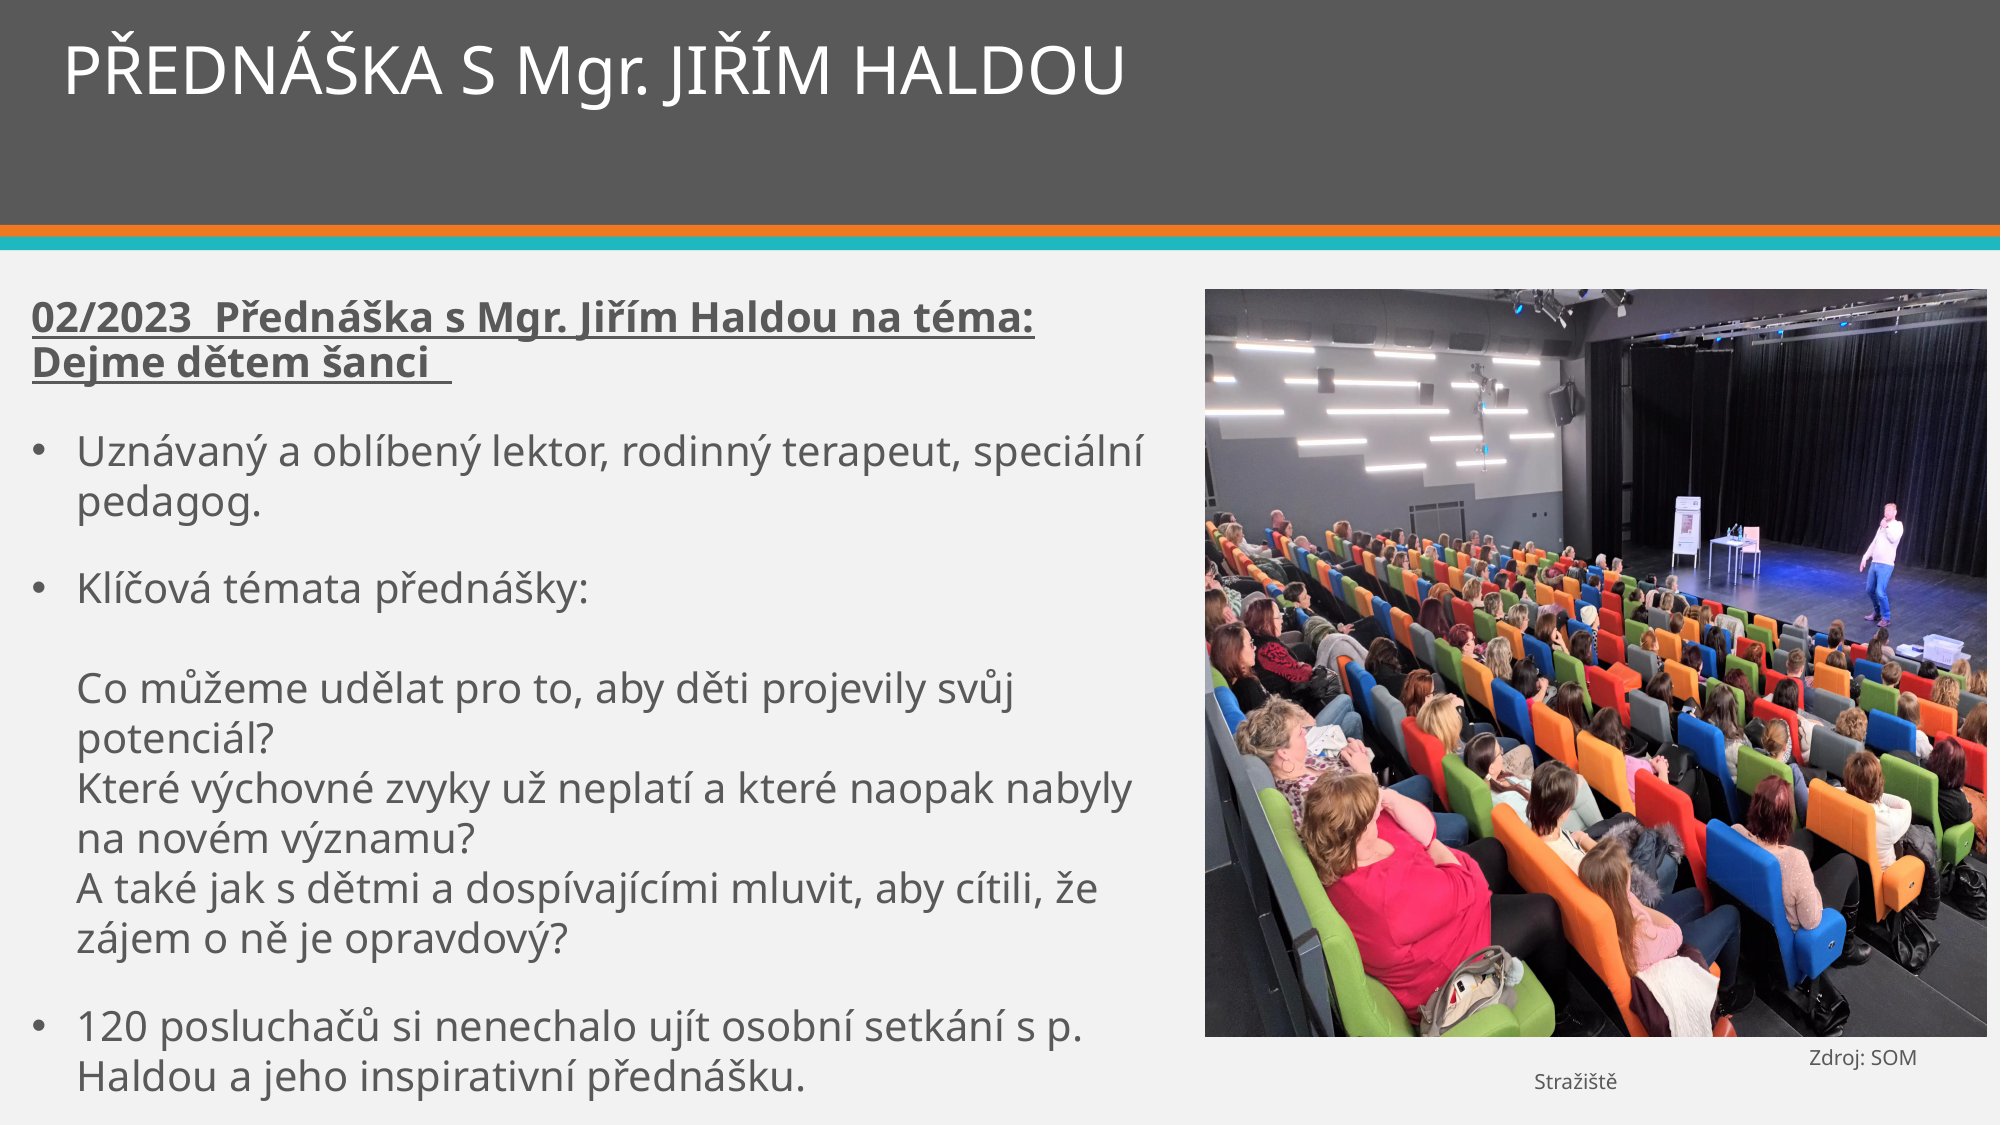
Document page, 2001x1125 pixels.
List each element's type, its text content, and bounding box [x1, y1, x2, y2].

picture [1205, 289, 1987, 1037]
title PŘEDNÁŠKA S Mgr. JIŘÍM HALDOU [47, 26, 1542, 197]
list 02/2023 Přednáška s Mgr. Jiřím Haldou na téma: Dejme dětem šanci Uznávaný a oblíbený lektor, rodinný terapeut, speciální pedagog. Klíčová témata přednášky: Co můžeme udělat pro to, aby děti projevily svůj potenciál? Které výchovné zvyky už neplatí a které naopak nabyly na novém významu? A také jak s dětmi a dospívajícími mluvit, aby cítili, že zájem o ně je opravdový? 120 posluchačů si nenechalo ujít osobní setkání s p. Haldou a jeho inspirativní přednášku. [16, 289, 1189, 1103]
text_box Zdroj: SOM Stražiště [1519, 1037, 1987, 1102]
